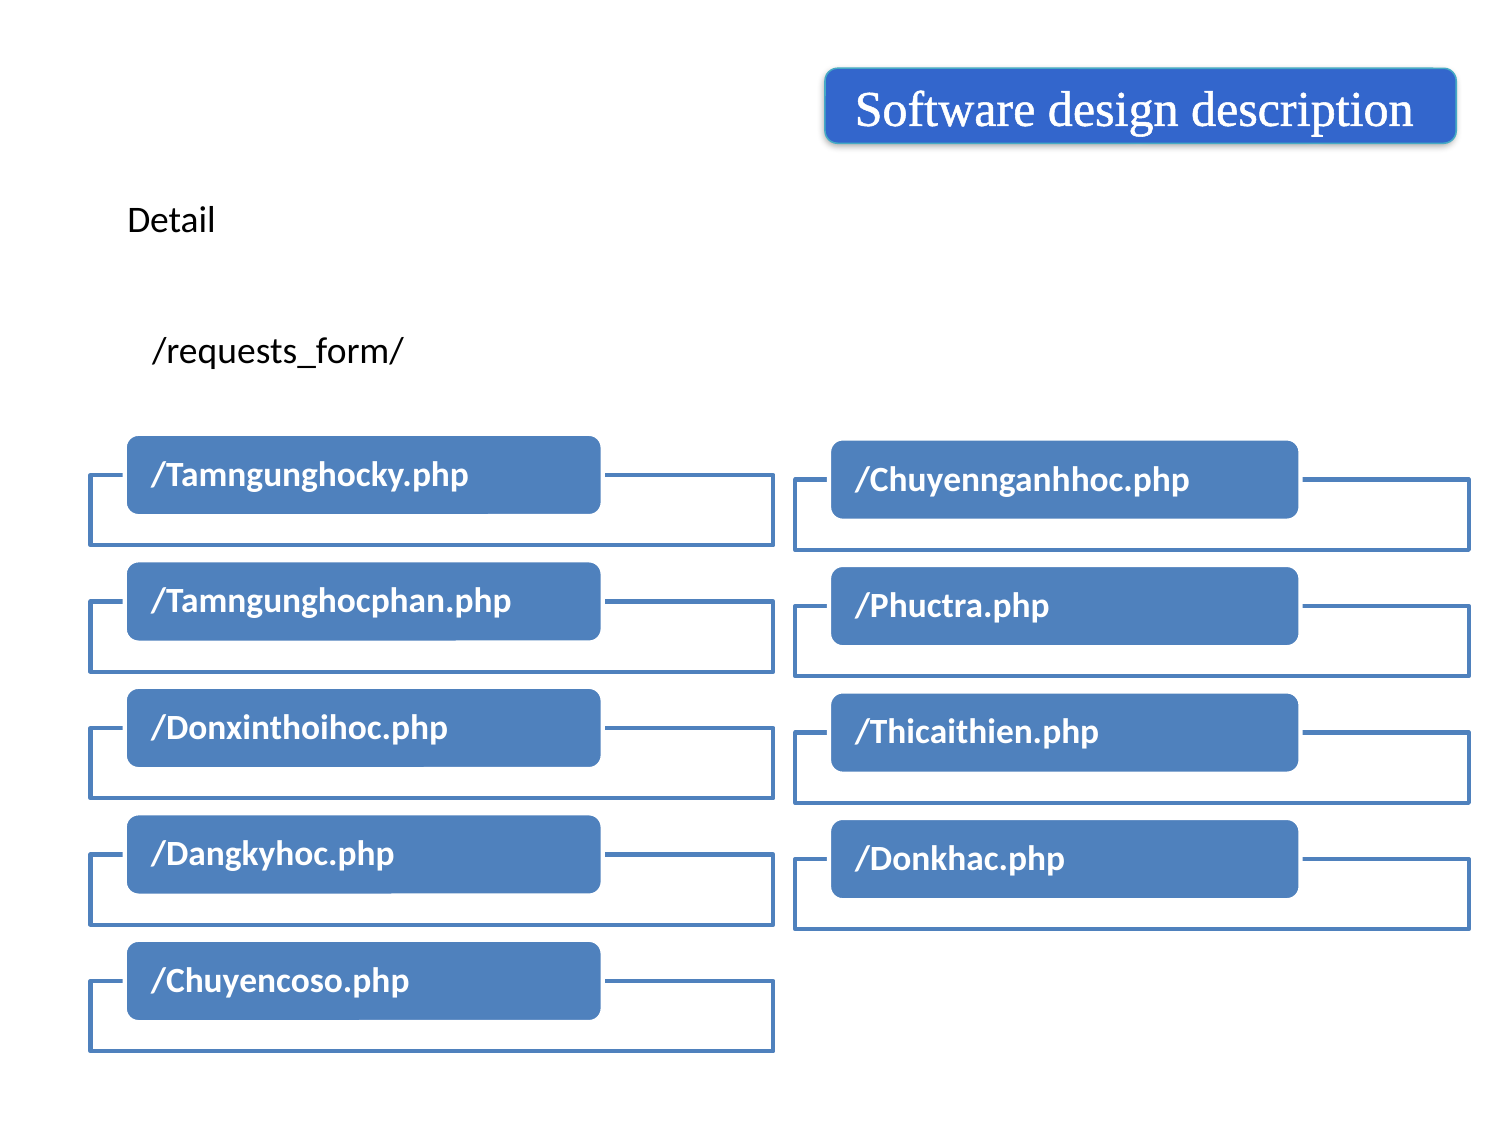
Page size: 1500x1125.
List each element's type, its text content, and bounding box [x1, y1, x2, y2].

text_box Detail [112, 187, 688, 248]
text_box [795, 431, 1470, 937]
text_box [90, 416, 774, 1069]
text_box /requests_form/ [137, 318, 420, 379]
text_box Software design description [824, 67, 1458, 145]
